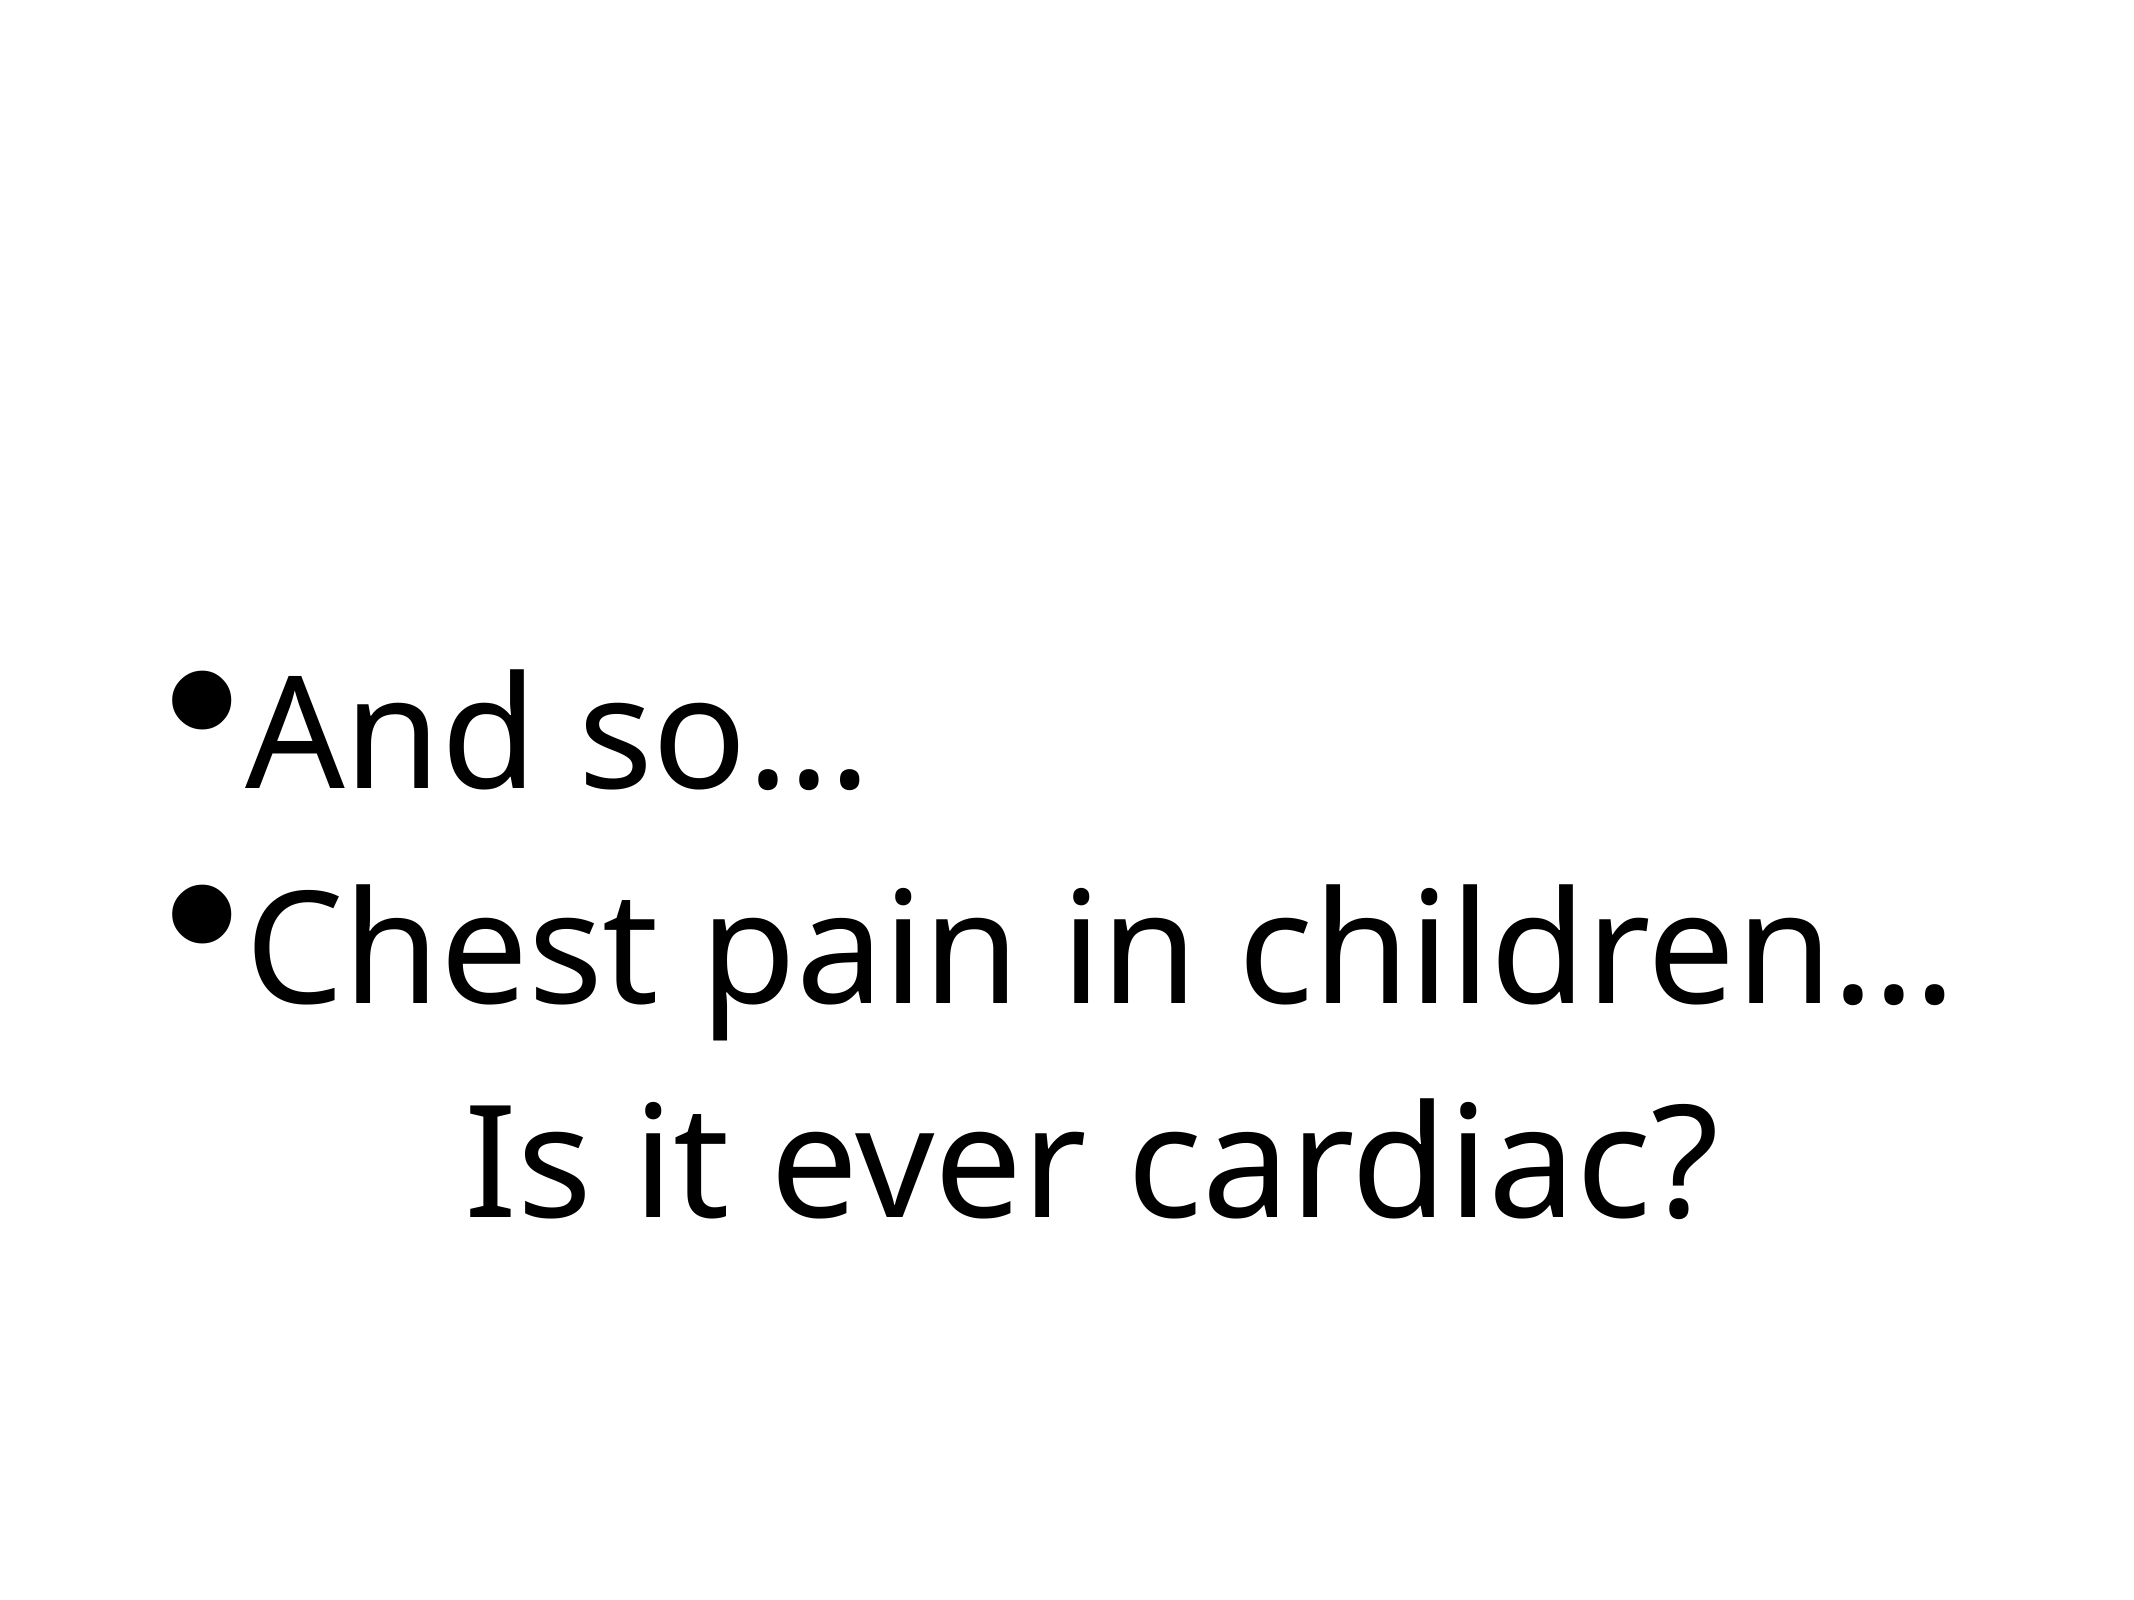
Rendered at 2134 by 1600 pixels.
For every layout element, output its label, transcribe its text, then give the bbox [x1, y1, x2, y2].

list And so… Chest pain in children… Is it ever cardiac? [155, 424, 1978, 1457]
